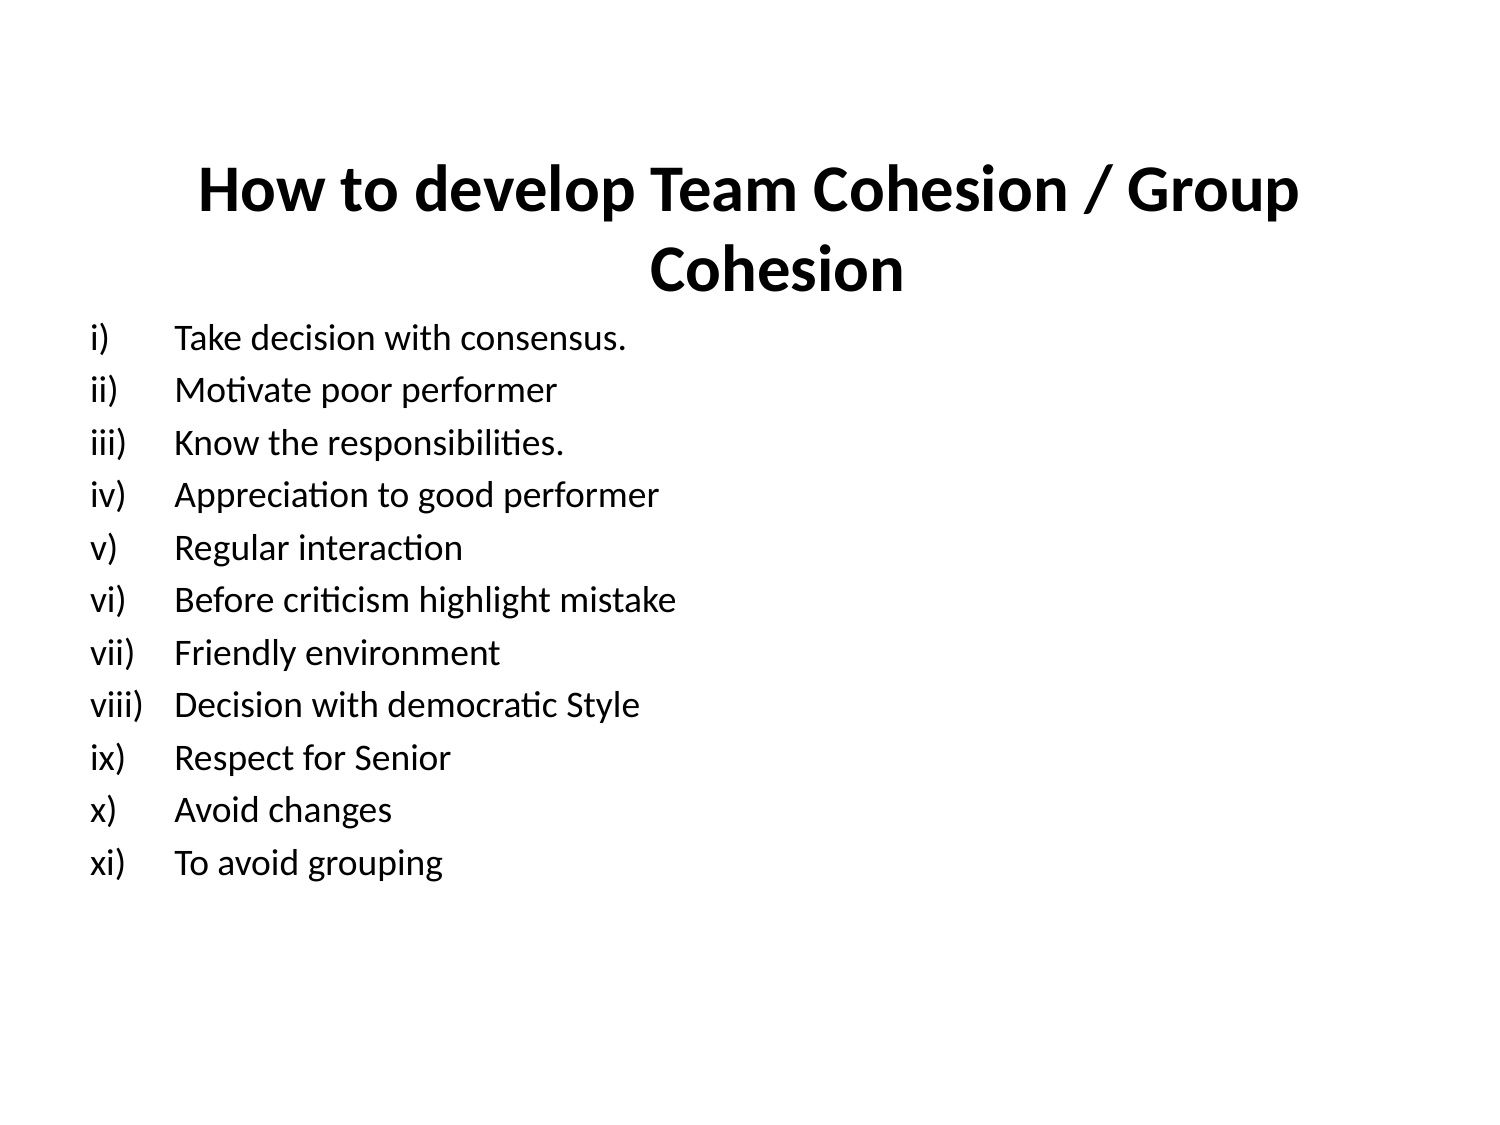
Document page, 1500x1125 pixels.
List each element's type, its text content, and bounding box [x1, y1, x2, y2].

list How to develop Team Cohesion / Group Cohesion Take decision with consensus. Motivate poor performer Know the responsibilities. Appreciation to good performer Regular interaction Before criticism highlight mistake Friendly environment Decision with democratic Style Respect for Senior Avoid changes To avoid grouping [75, 137, 1425, 1005]
